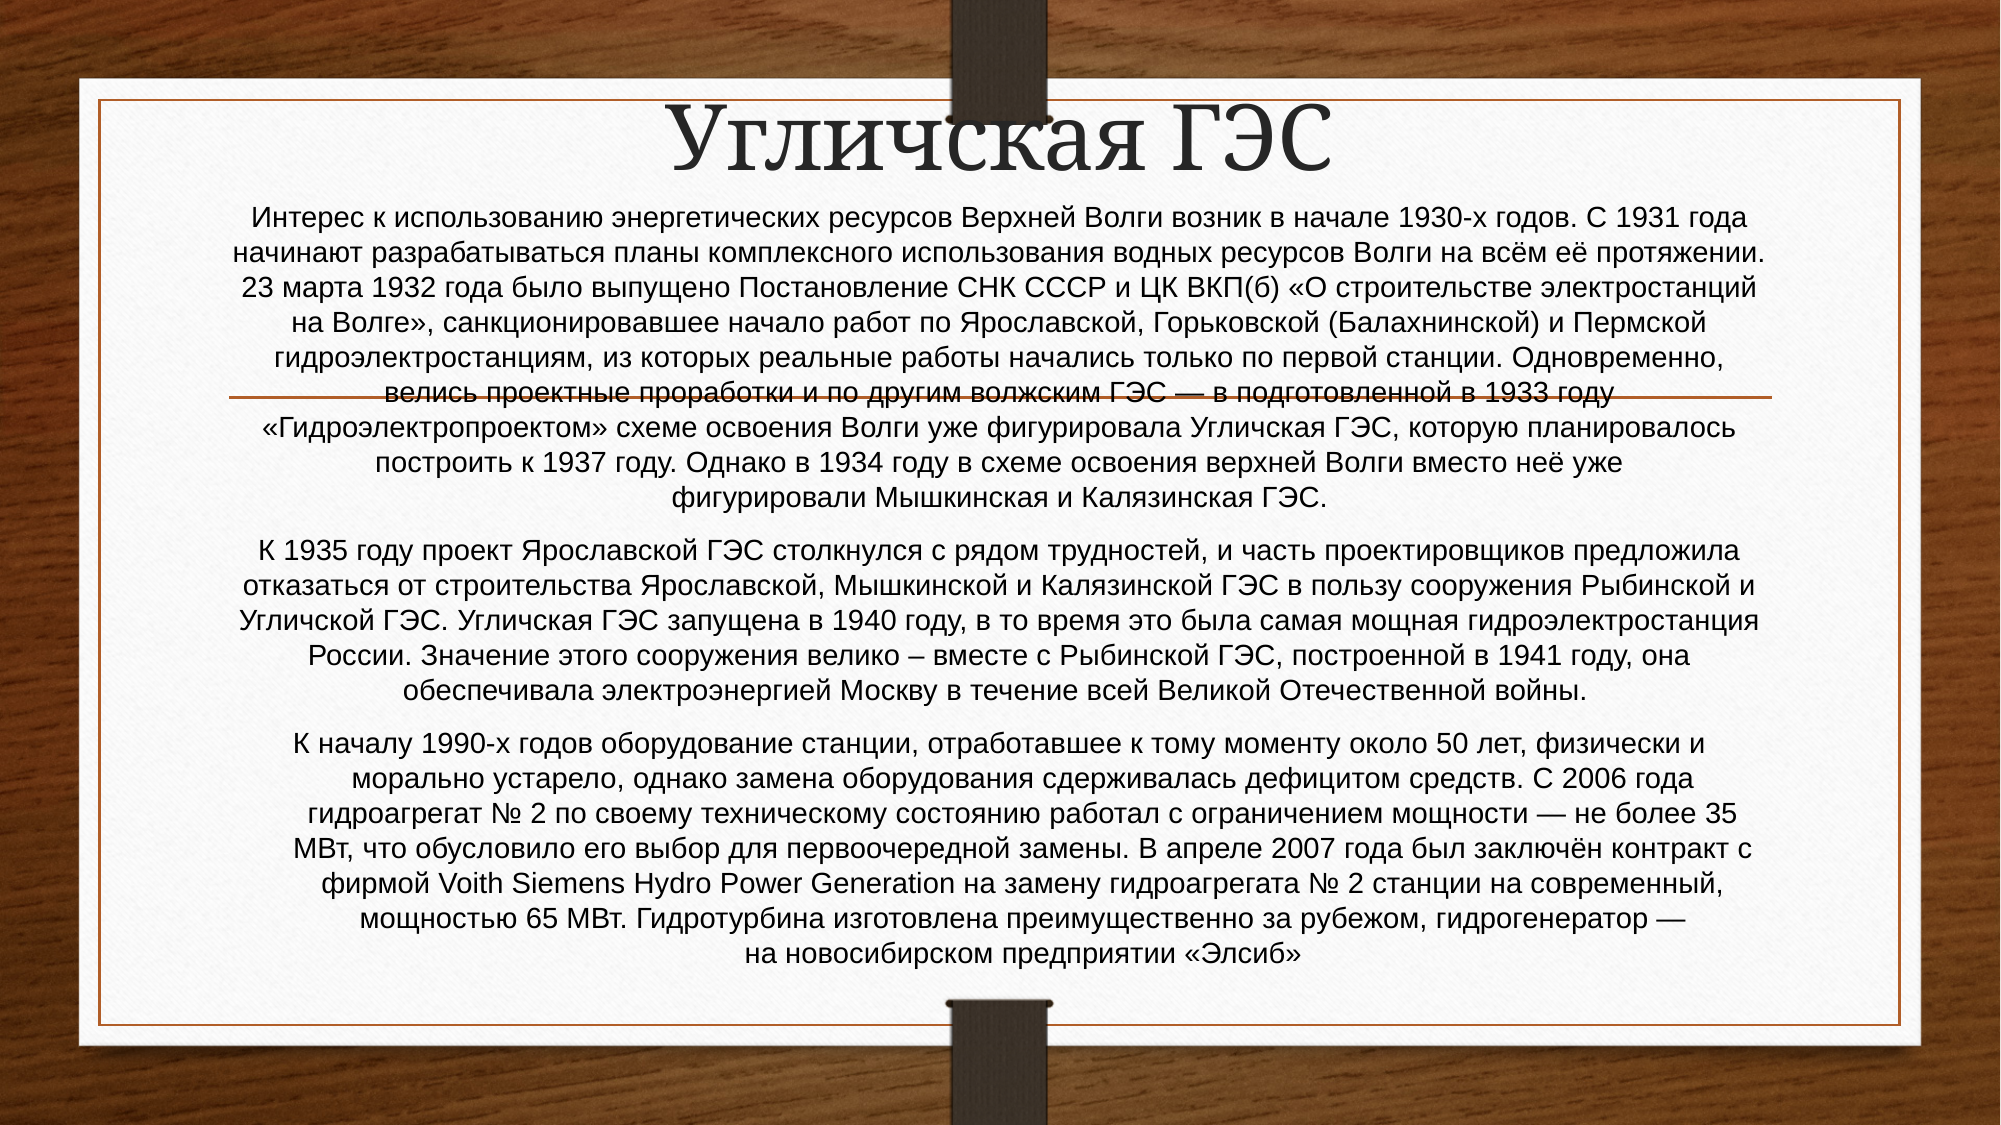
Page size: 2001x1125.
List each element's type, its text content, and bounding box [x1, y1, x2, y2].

picture [0, 0, 948, 1125]
title Угличская ГЭС [212, 59, 1788, 190]
picture [949, 0, 2001, 1125]
list Интерес к использованию энергетических ресурсов Верхней Волги возник в начале 1930-х годов. С 1931 года начинают разрабатываться планы комплексного использования водных ресурсов Волги на всём её протяжении. 23 марта 1932 года было выпущено Постановление СНК СССР и ЦК ВКП(б) «О строительстве электростанций на Волге», санкционировавшее начало работ по Ярославской, Горьковской (Балахнинской) и Пермской гидроэлектростанциям, из которых реальные работы начались только по первой станции. Одновременно, велись проектные проработки и по другим волжским ГЭС — в подготовленной в 1933 году «Гидроэлектропроектом» схеме освоения Волги уже фигурировала Угличская ГЭС, которую планировалось построить к 1937 году. Однако в 1934 году в схеме освоения верхней Волги вместо неё уже фигурировали Мышкинская и Калязинская ГЭС. К 1935 году проект Ярославской ГЭС столкнулся с рядом трудностей, и часть проектировщиков предложила отказаться от строительства Ярославской, Мышкинской и Калязинской ГЭС в пользу сооружения Рыбинской и Угличской ГЭС. Угличская ГЭС запущена в 1940 году, в то время это была самая мощная гидроэлектростанция России. Значение этого сооружения велико – вместе с Рыбинской ГЭС, построенной в 1941 году, она обеспечивала электроэнергией Москву в течение всей Великой Отечественной войны. К началу 1990-х годов оборудование станции, отработавшее к тому моменту около 50 лет, физически и морально устарело, однако замена оборудования сдерживалась дефицитом средств. С 2006 года гидроагрегат № 2 по своему техническому состоянию работал с ограничением мощности — не более 35 МВт, что обусловило его выбор для первоочередной замены. В апреле 2007 года был заключён контракт с фирмой Voith Siemens Hydro Power Generation на замену гидроагрегата № 2 станции на современный, мощностью 65 МВт. Гидротурбина изготовлена преимущественно за рубежом, гидрогенератор — на новосибирском предприятии «Элсиб» [212, 190, 1788, 1023]
picture [101, 101, 948, 1024]
